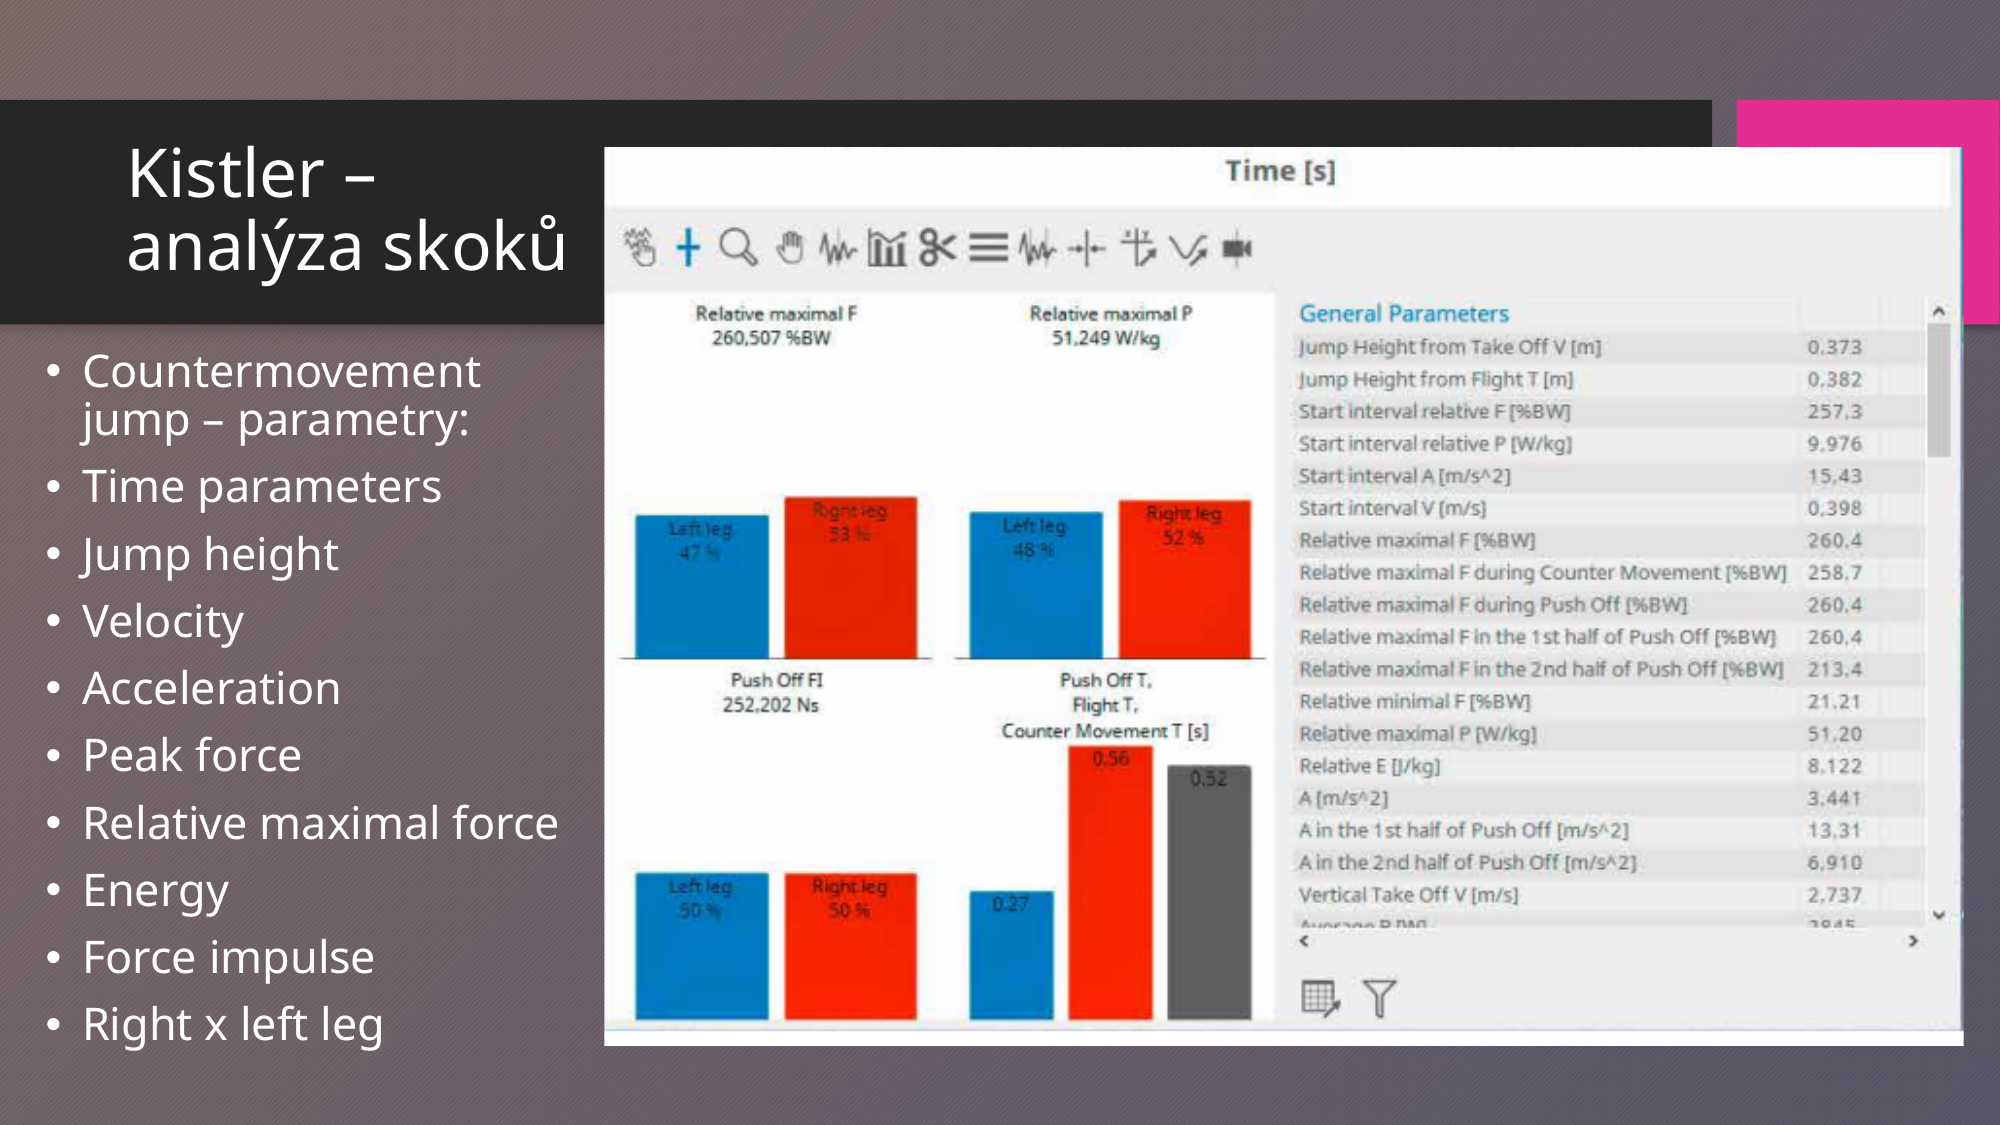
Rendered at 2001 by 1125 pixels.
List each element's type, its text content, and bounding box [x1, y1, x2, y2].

list Countermovement jump – parametry: Time parameters Jump height Velocity Acceleration Peak force Relative maximal force Energy Force impulse Right x left leg [30, 340, 579, 1068]
title Kistler – analýza skoků [111, 123, 605, 301]
picture [0, 147, 2000, 1047]
